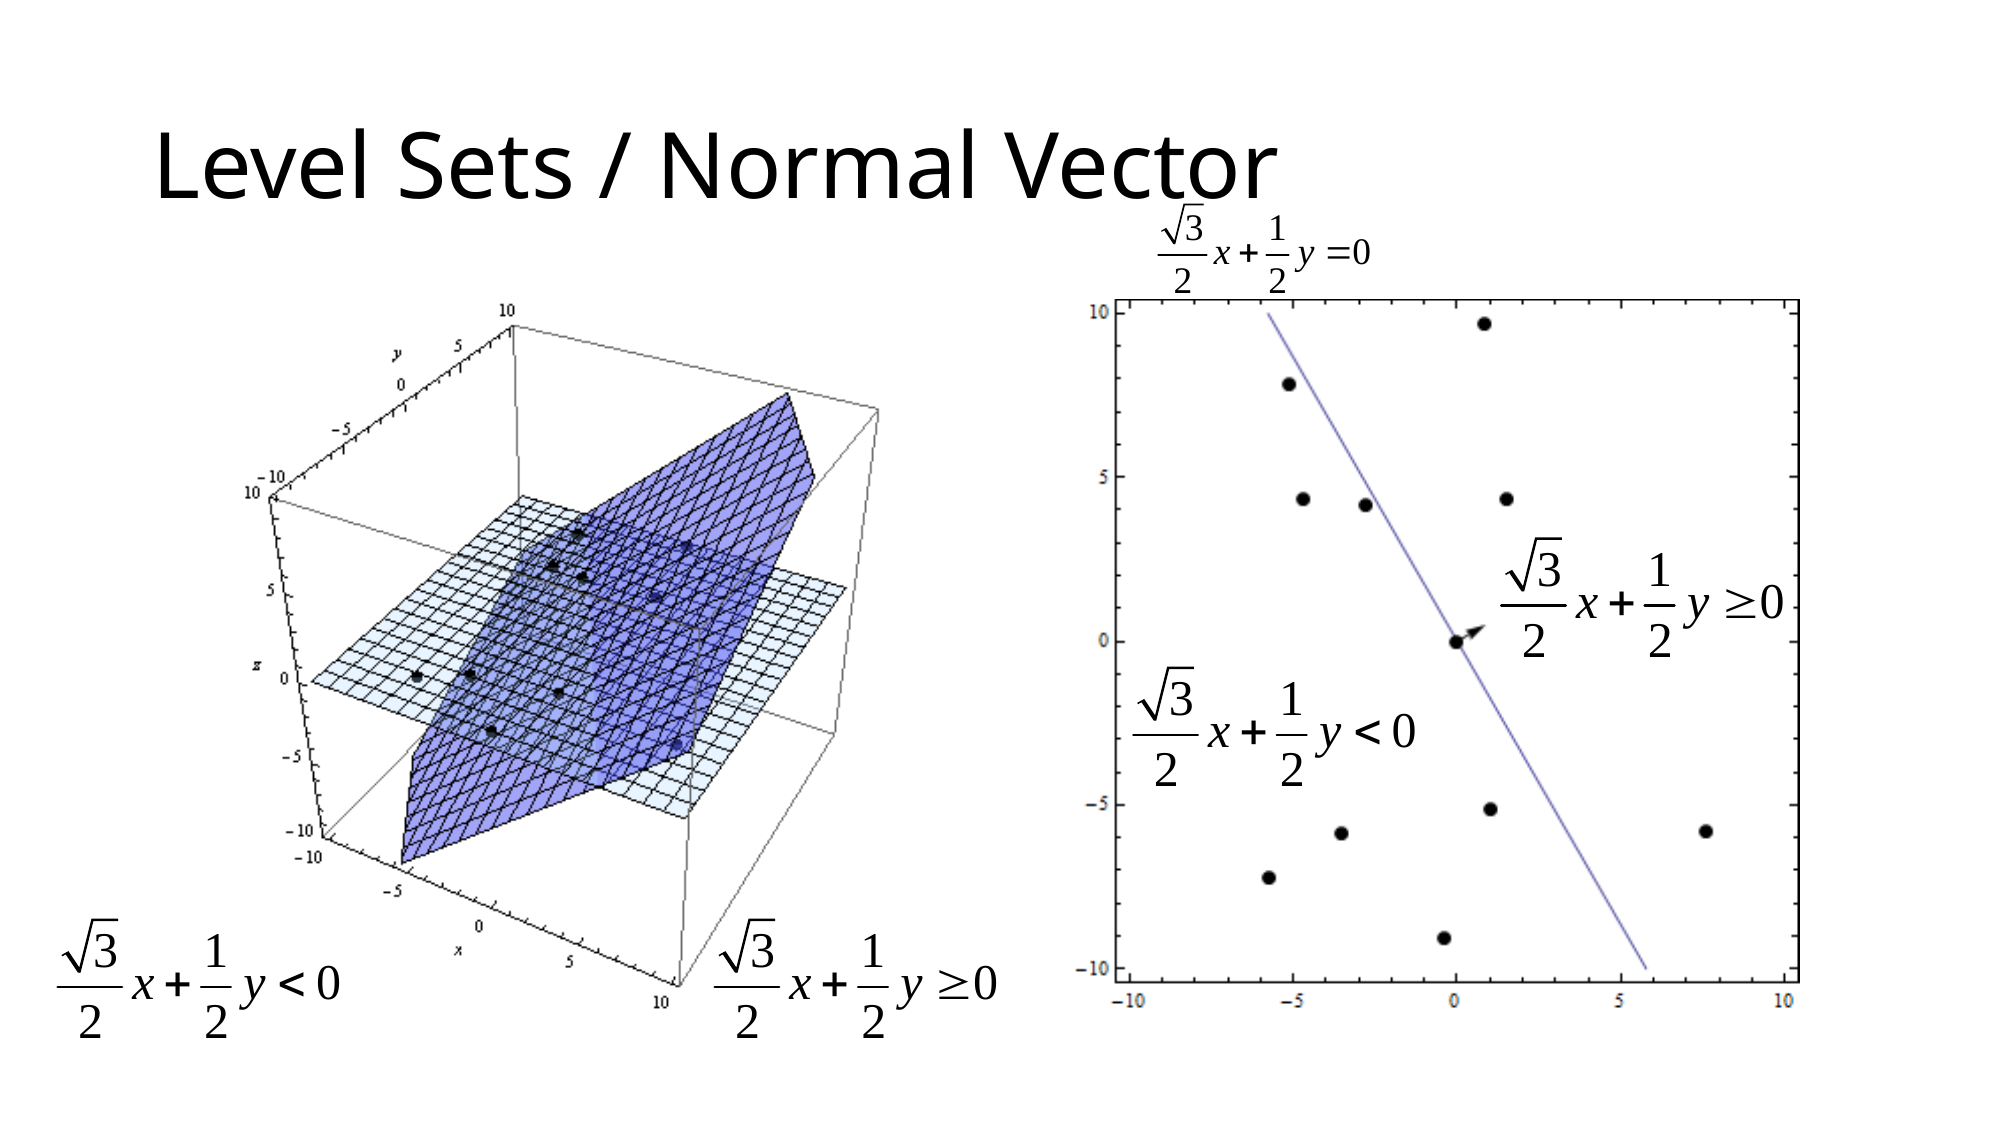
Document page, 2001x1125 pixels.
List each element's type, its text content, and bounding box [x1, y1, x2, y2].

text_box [1153, 197, 1375, 300]
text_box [710, 914, 1000, 1044]
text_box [1129, 661, 1419, 792]
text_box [53, 914, 343, 1044]
title Level Sets / Normal Vector [137, 59, 1863, 278]
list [244, 299, 881, 1014]
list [1075, 299, 1800, 1014]
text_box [1496, 532, 1787, 662]
